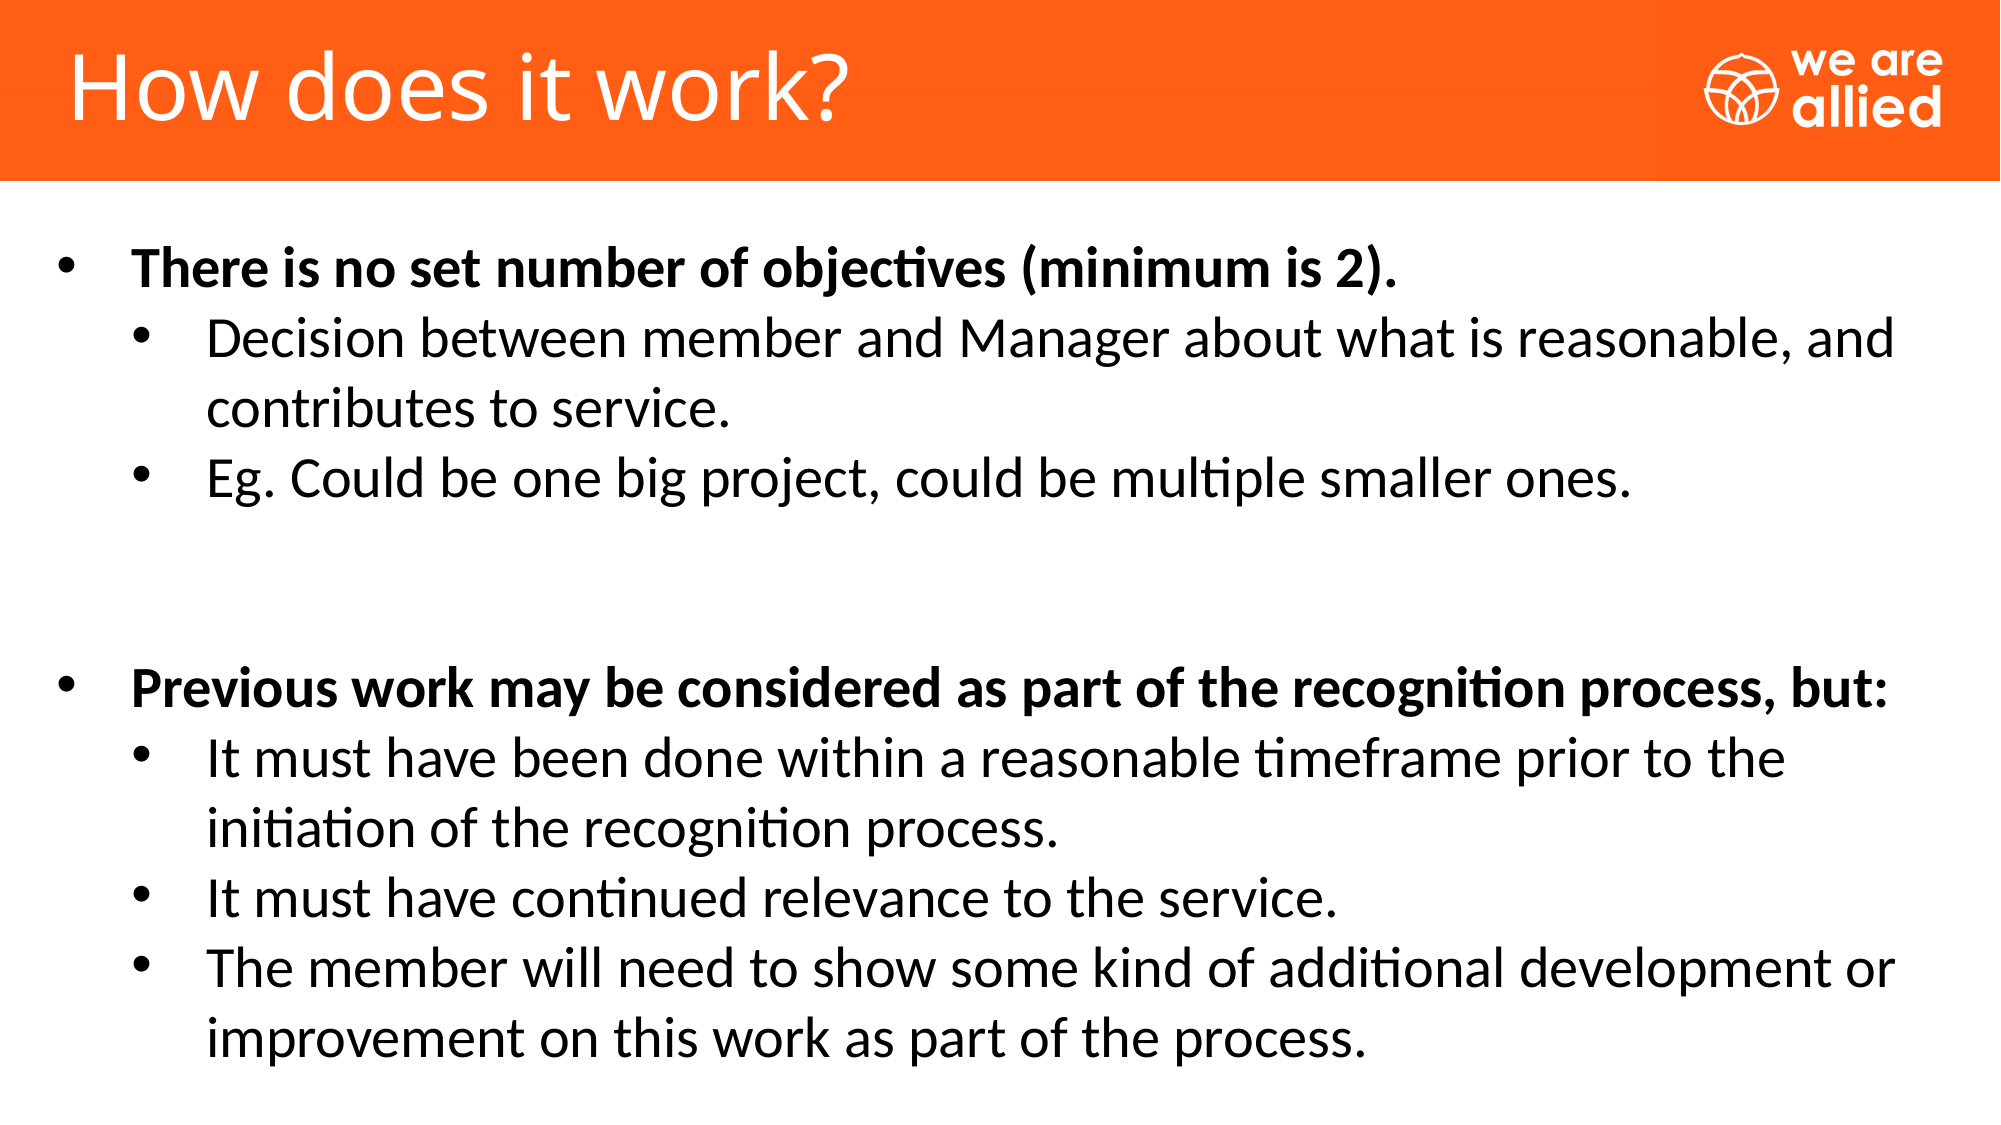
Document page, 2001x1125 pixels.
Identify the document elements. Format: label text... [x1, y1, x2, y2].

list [1656, 0, 2000, 181]
text_box There is no set number of objectives (minimum is 2). Decision between member and Manager about what is reasonable, and contributes to service. Eg. Could be one big project, could be multiple smaller ones. Previous work may be considered as part of the recognition process, but: It must have been done within a reasonable timeframe prior to the initiation of the recognition process. It must have continued relevance to the service. The member will need to show some kind of additional development or improvement on this work as part of the process. [41, 221, 1959, 1077]
picture [0, 0, 1656, 181]
